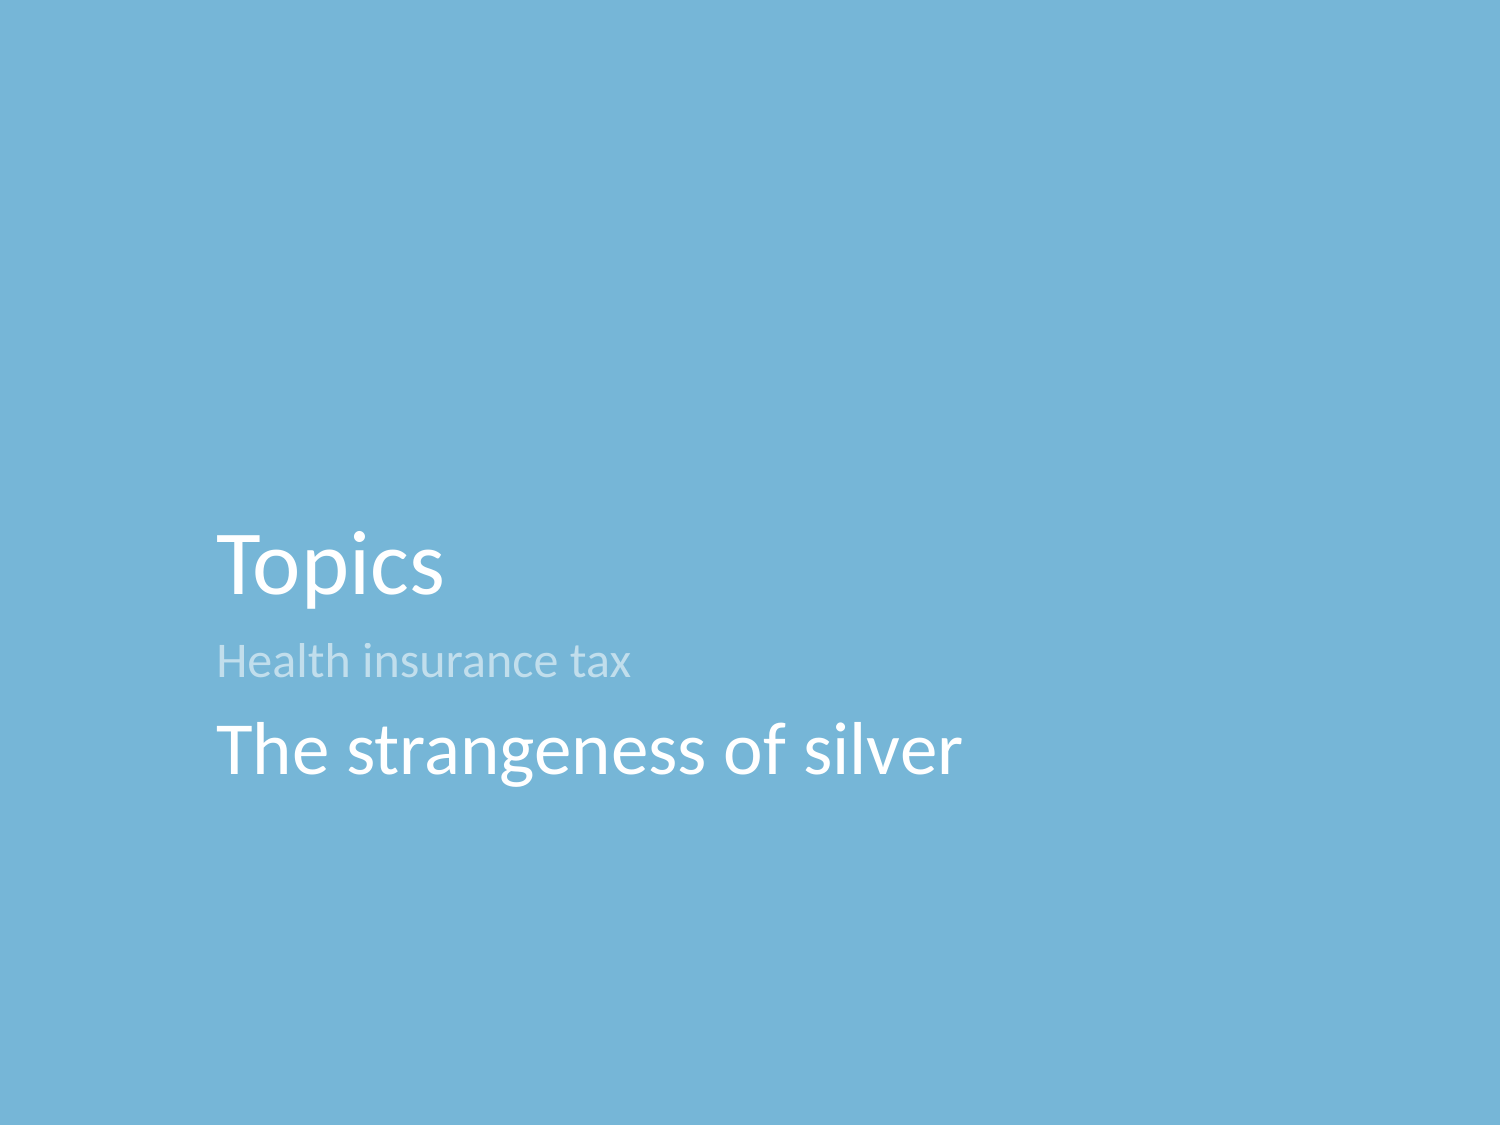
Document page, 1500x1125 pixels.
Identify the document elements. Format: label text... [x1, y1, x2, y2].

list Topics Health insurance tax The strangeness of silver [201, 507, 1500, 593]
